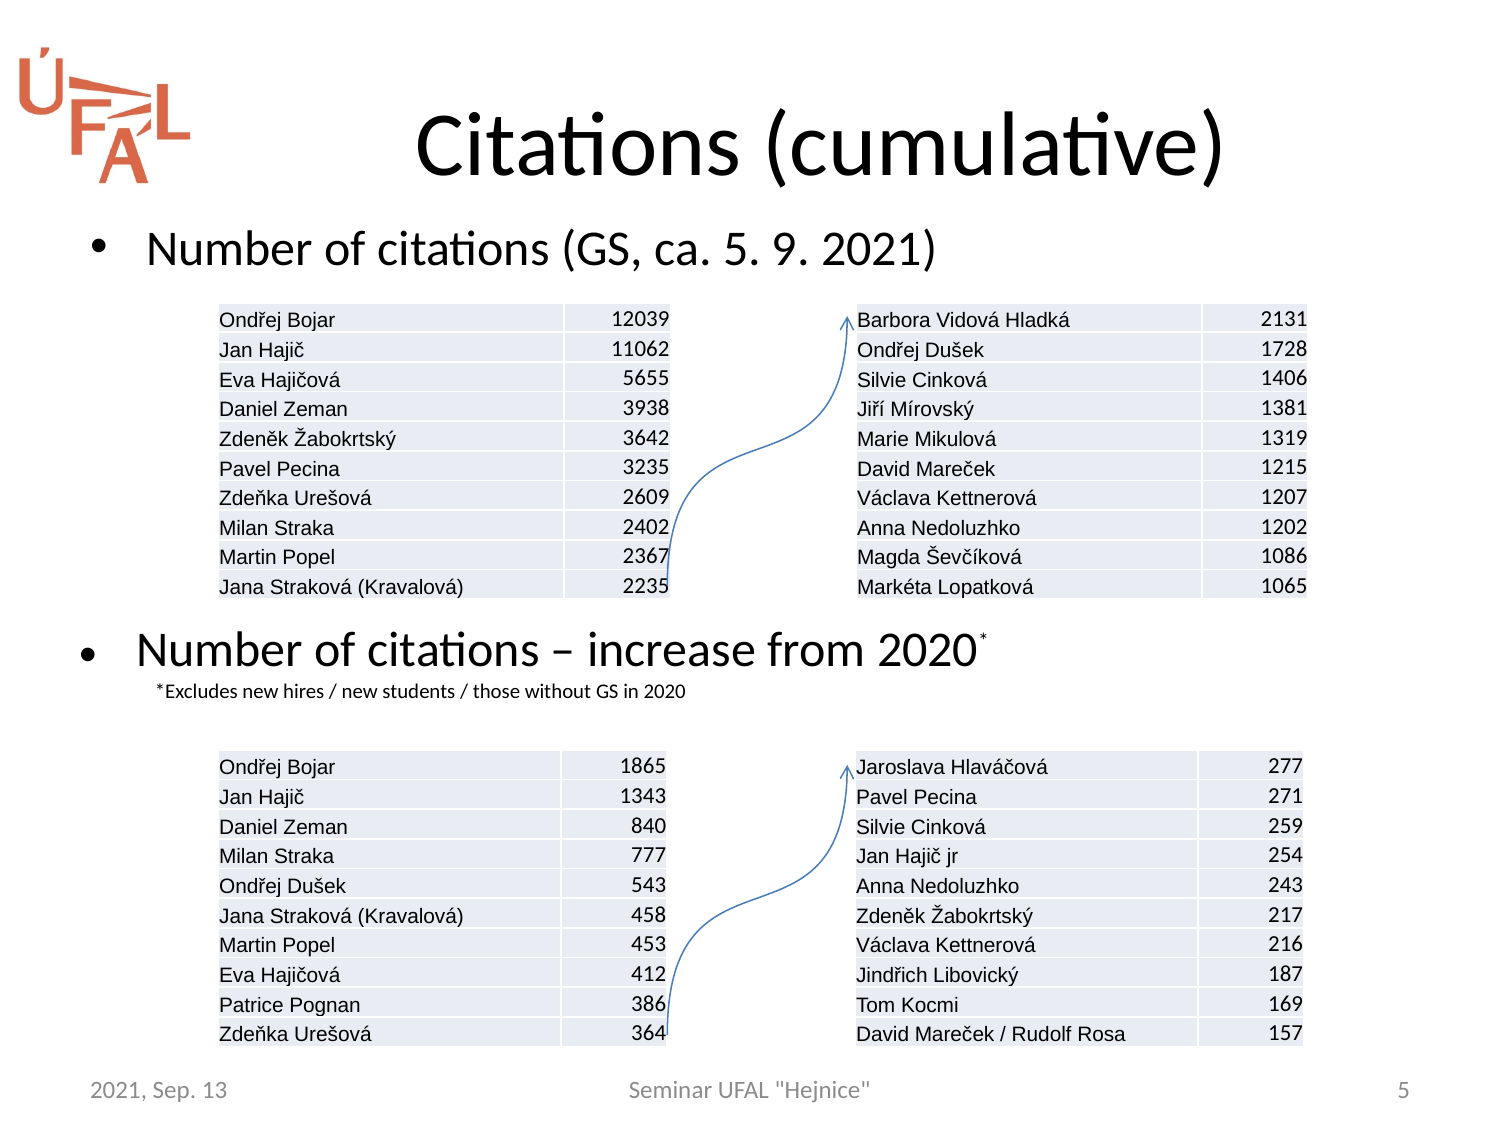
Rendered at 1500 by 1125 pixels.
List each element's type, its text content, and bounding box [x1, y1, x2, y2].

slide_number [75, 1058, 425, 1119]
table_cell Ondřej Dušek [857, 333, 1201, 361]
table_cell 217 [1199, 899, 1303, 927]
table_cell Zdeňka Urešová [219, 1018, 560, 1046]
table_cell 1215 [1203, 452, 1307, 480]
table_cell 2235 [565, 570, 670, 598]
table_cell 543 [562, 869, 661, 897]
table_cell 1319 [1203, 422, 1307, 450]
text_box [666, 764, 848, 1036]
table_cell 412 [562, 958, 661, 986]
table_cell 1065 [1203, 570, 1307, 598]
table_cell Jindřich Libovický [856, 958, 1197, 986]
table_cell Anna Nedoluzhko [857, 511, 1201, 539]
table_cell Daniel Zeman [219, 810, 560, 838]
table_cell 453 [562, 929, 661, 957]
table_cell Jana Straková (Kravalová) [219, 899, 560, 927]
table_cell Jan Hajič [219, 780, 560, 808]
slide_number 5 [1074, 1058, 1425, 1119]
table_cell Milan Straka [219, 840, 560, 868]
table_cell 777 [562, 840, 661, 868]
table_cell 3642 [565, 422, 661, 450]
table_cell Václava Kettnerová [857, 481, 1201, 509]
table_cell Silvie Cinková [856, 810, 1197, 838]
table_cell 2609 [565, 481, 661, 509]
table_cell Anna Nedoluzhko [856, 869, 1197, 897]
table_cell Daniel Zeman [219, 392, 563, 420]
table_cell Markéta Lopatková [857, 570, 1201, 598]
table_cell Zdeněk Žabokrtský [856, 899, 1197, 927]
table_cell Eva Hajičová [219, 363, 563, 391]
table_cell Magda Ševčíková [857, 541, 1201, 569]
table_cell Pavel Pecina [219, 452, 563, 480]
table_cell David Mareček [857, 452, 1201, 480]
table_cell Jana Straková (Kravalová) [219, 570, 563, 598]
table_cell Jiří Mírovský [857, 392, 1201, 420]
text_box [666, 315, 848, 587]
table_cell 271 [1199, 780, 1303, 808]
table_cell 1207 [1203, 481, 1307, 509]
table_cell 2402 [565, 511, 661, 539]
table_header Jaroslava Hlaváčová [856, 751, 1197, 779]
table_cell 1381 [1203, 392, 1307, 420]
table_cell Milan Straka [219, 511, 563, 539]
table_cell Pavel Pecina [856, 780, 1197, 808]
table_cell 11062 [565, 333, 661, 361]
table_cell 157 [1199, 1018, 1303, 1046]
table_header Barbora Vidová Hladká [857, 304, 1201, 331]
table_cell 458 [562, 899, 661, 927]
table_cell 364 [562, 1018, 666, 1046]
table_cell 1086 [1203, 541, 1307, 569]
table_header 2131 [1203, 304, 1307, 331]
table_cell Marie Mikulová [857, 422, 1201, 450]
title Citations (cumulative) [218, 45, 1425, 233]
table_header 1865 [562, 751, 666, 779]
table_cell Tom Kocmi [856, 988, 1197, 1016]
table_cell 386 [562, 988, 661, 1016]
table_cell 2367 [565, 541, 661, 569]
table_cell 216 [1199, 929, 1303, 957]
table_cell 243 [1199, 869, 1303, 897]
table_cell 187 [1199, 958, 1303, 986]
table_header Ondřej Bojar [219, 751, 560, 779]
table_cell David Mareček / Rudolf Rosa [856, 1018, 1197, 1046]
table_cell 1406 [1203, 363, 1307, 391]
table_cell Silvie Cinková [857, 363, 1201, 391]
table_header Ondřej Bojar [219, 304, 563, 331]
table_cell 169 [1199, 988, 1303, 1016]
table_cell Jan Hajič jr [856, 840, 1197, 868]
table_cell Zdeňka Urešová [219, 481, 563, 509]
table_cell 1343 [562, 780, 661, 808]
table_cell Martin Popel [219, 541, 563, 569]
table_cell 1728 [1203, 333, 1307, 361]
table_cell 259 [1199, 810, 1303, 838]
table_cell 1202 [1203, 511, 1307, 539]
footer Seminar UFAL "Hejnice" [512, 1058, 988, 1119]
table_cell 3235 [565, 452, 661, 480]
table_cell Václava Kettnerová [856, 929, 1197, 957]
table_cell 3938 [565, 392, 661, 420]
table_cell Ondřej Dušek [219, 869, 560, 897]
table_cell Zdeněk Žabokrtský [219, 422, 563, 450]
picture [17, 45, 192, 185]
text_box Number of citations (GS, ca. 5. 9. 2021) [74, 208, 1425, 634]
table_cell Eva Hajičová [219, 958, 560, 986]
table_header 277 [1199, 751, 1303, 779]
text_box Number of citations – increase from 2020* *Excludes new hires / new students / those without GS in 2020 [64, 621, 1415, 1047]
table_cell 254 [1199, 840, 1303, 868]
table_header 12039 [565, 304, 670, 331]
table_cell Patrice Pognan [219, 988, 560, 1016]
table_cell 5655 [565, 363, 661, 391]
table_cell Jan Hajič [219, 333, 563, 361]
table_cell Martin Popel [219, 929, 560, 957]
table_cell 840 [562, 810, 661, 838]
